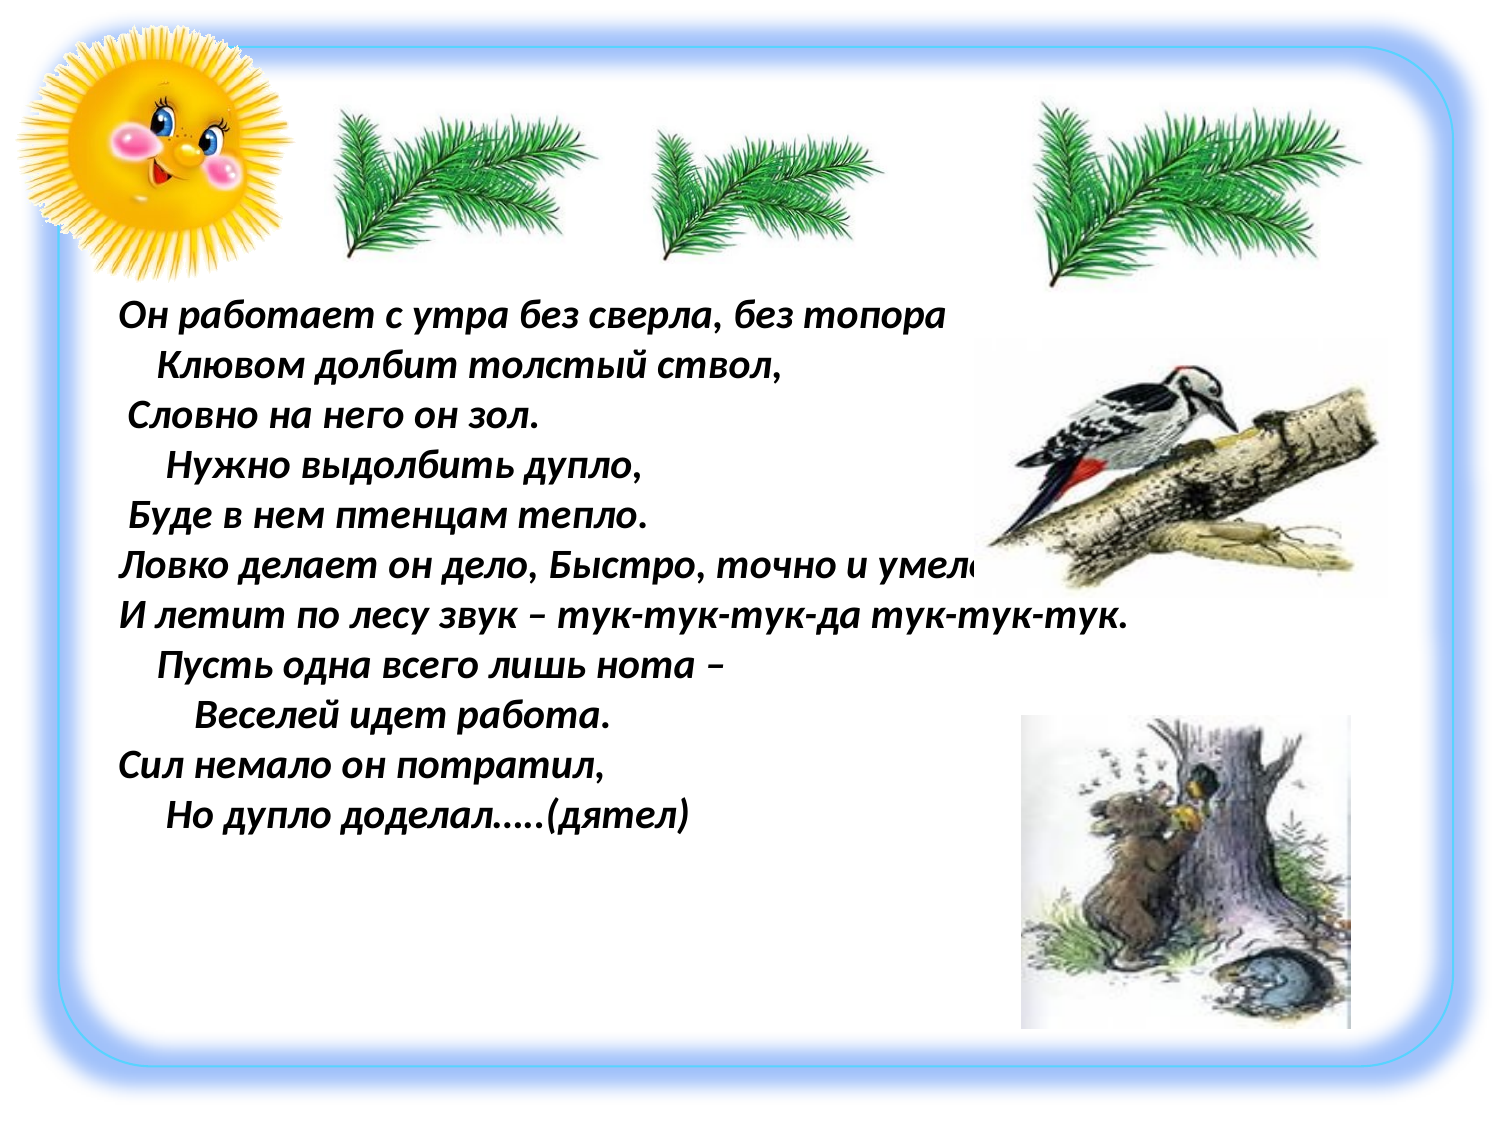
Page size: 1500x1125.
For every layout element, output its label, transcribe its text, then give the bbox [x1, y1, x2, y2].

picture [1021, 715, 1351, 1029]
picture [974, 337, 1388, 598]
text_box Он работает с утра без сверла, без топора Клювом долбит толстый ствол, Словно на него он зол. Нужно выдолбить дупло, Буде в нем птенцам тепло. Ловко делает он дело, Быстро, точно и умело. И летит по лесу звук – тук-тук-тук-да тук-тук-тук. Пусть одна всего лишь нота – Веселей идет работа. Сил немало он потратил, Но дупло доделал…..(дятел) [103, 278, 1145, 844]
picture [1021, 84, 1370, 301]
picture [643, 117, 890, 270]
picture [11, 11, 605, 340]
